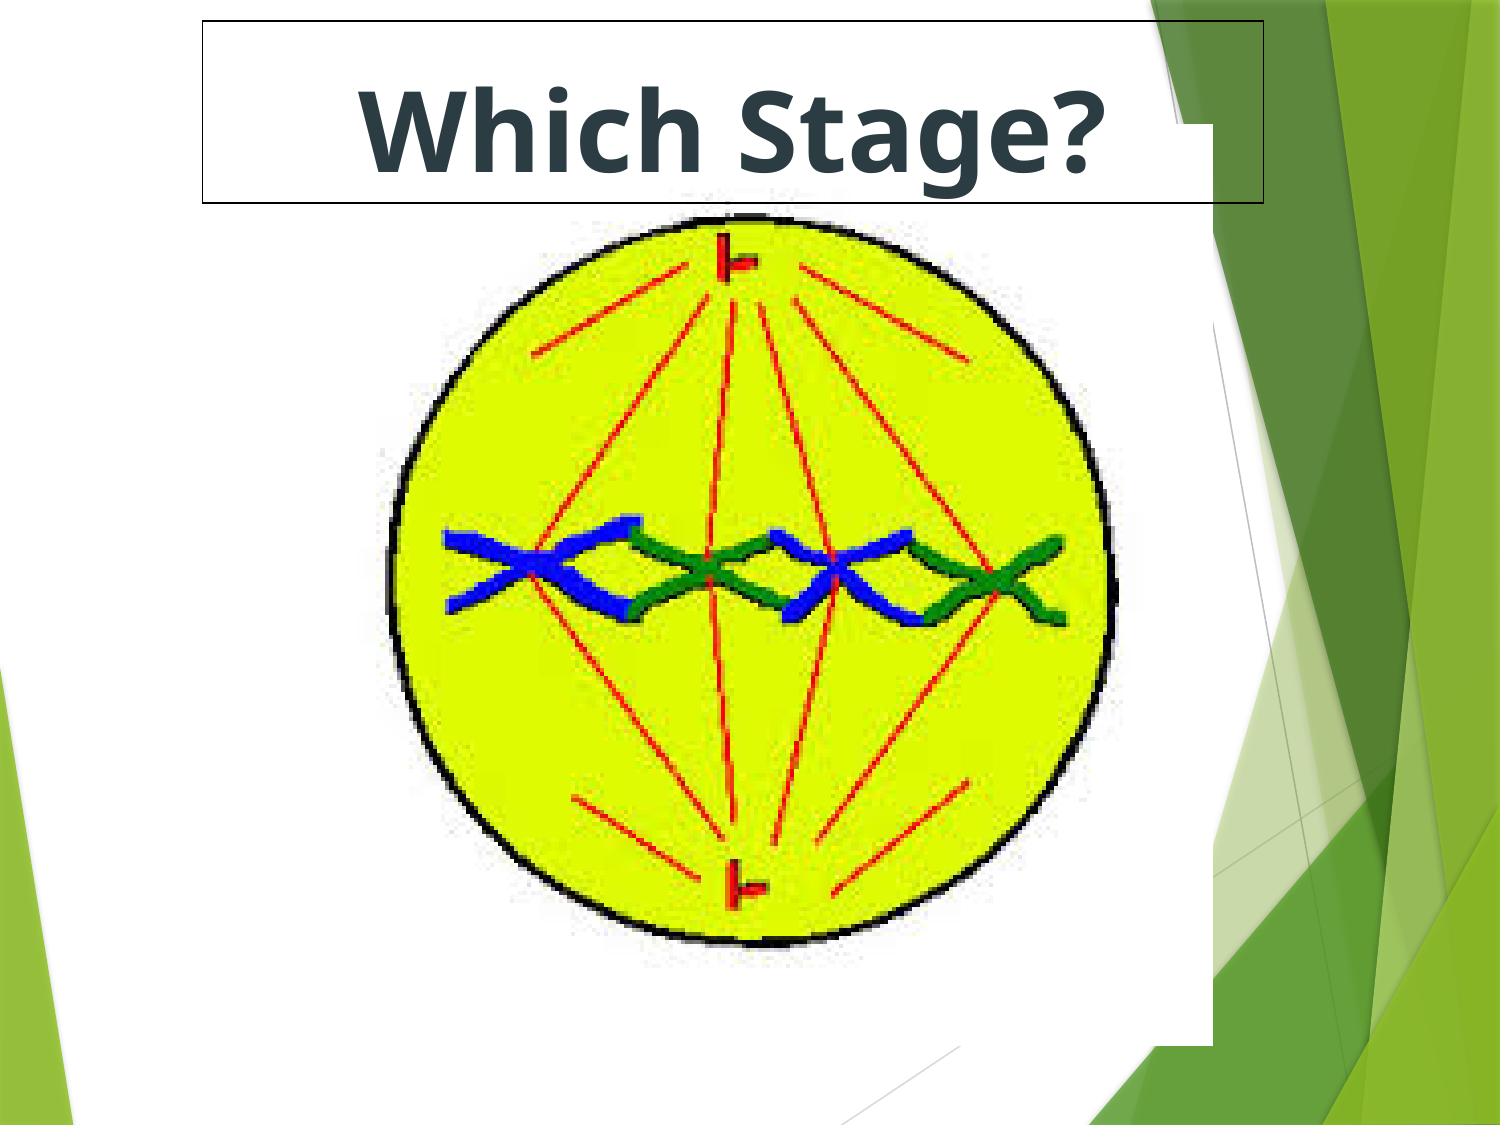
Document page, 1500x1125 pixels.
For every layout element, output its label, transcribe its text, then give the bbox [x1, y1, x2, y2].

picture [311, 124, 1213, 1046]
text_box Which Stage? [202, 20, 1264, 203]
